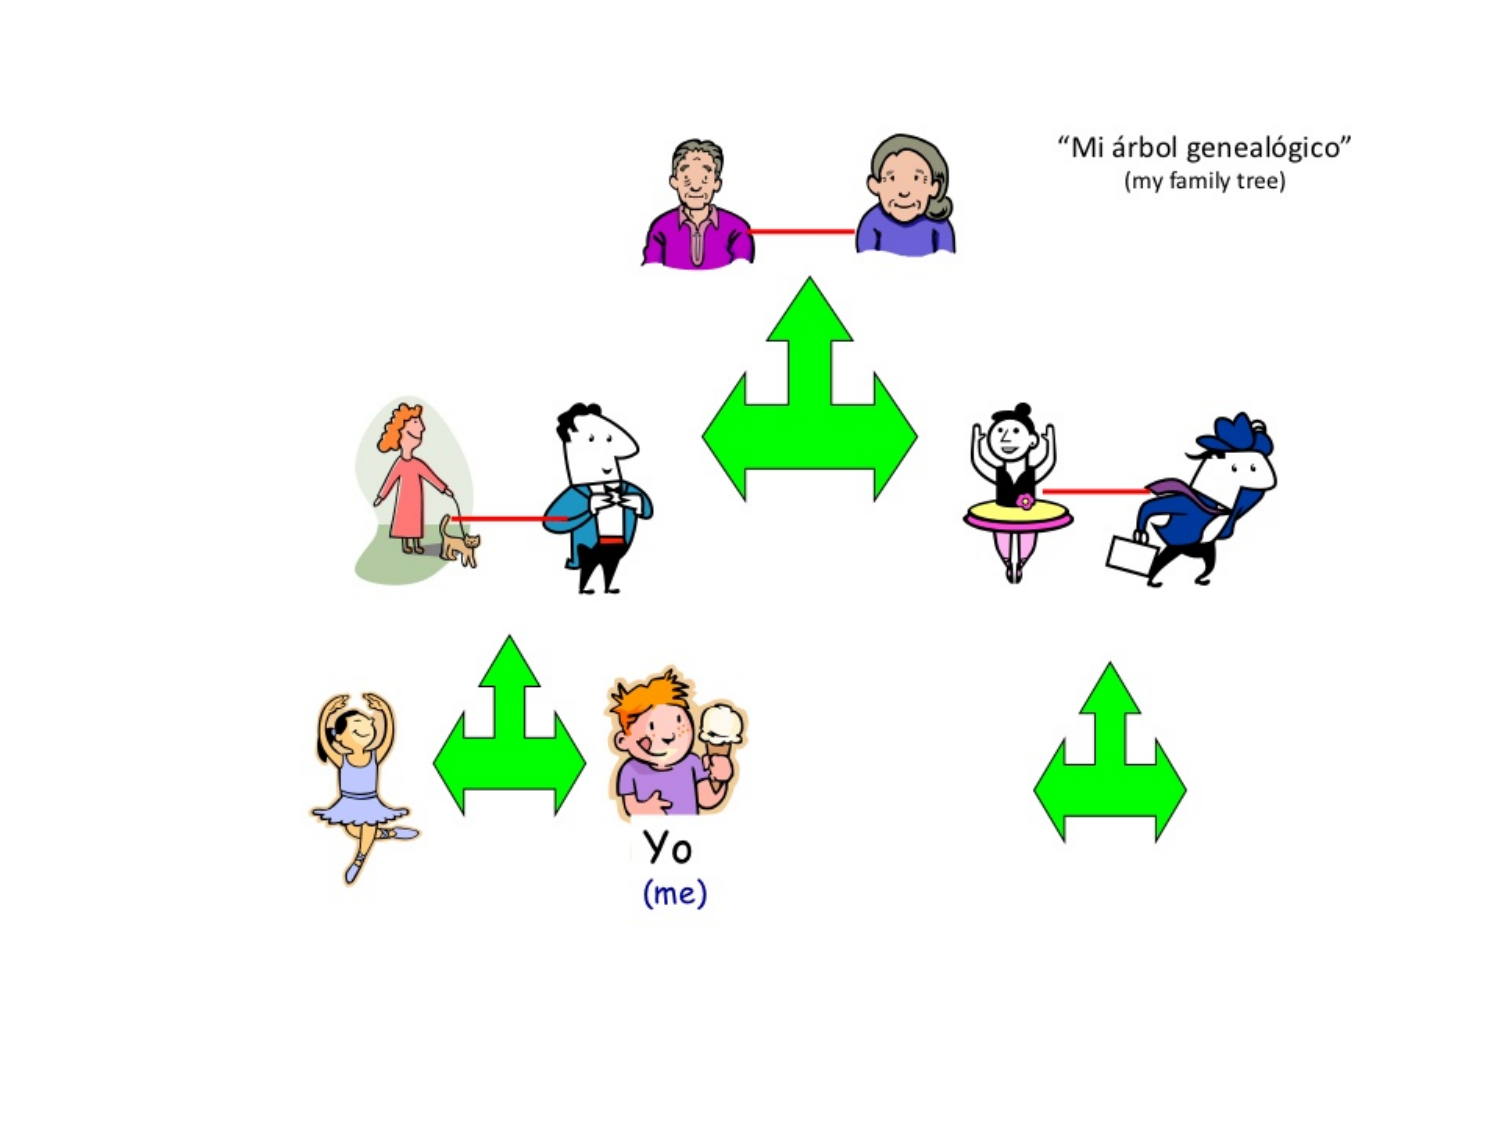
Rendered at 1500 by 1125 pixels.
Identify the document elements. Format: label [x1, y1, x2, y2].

picture [277, 101, 1416, 956]
